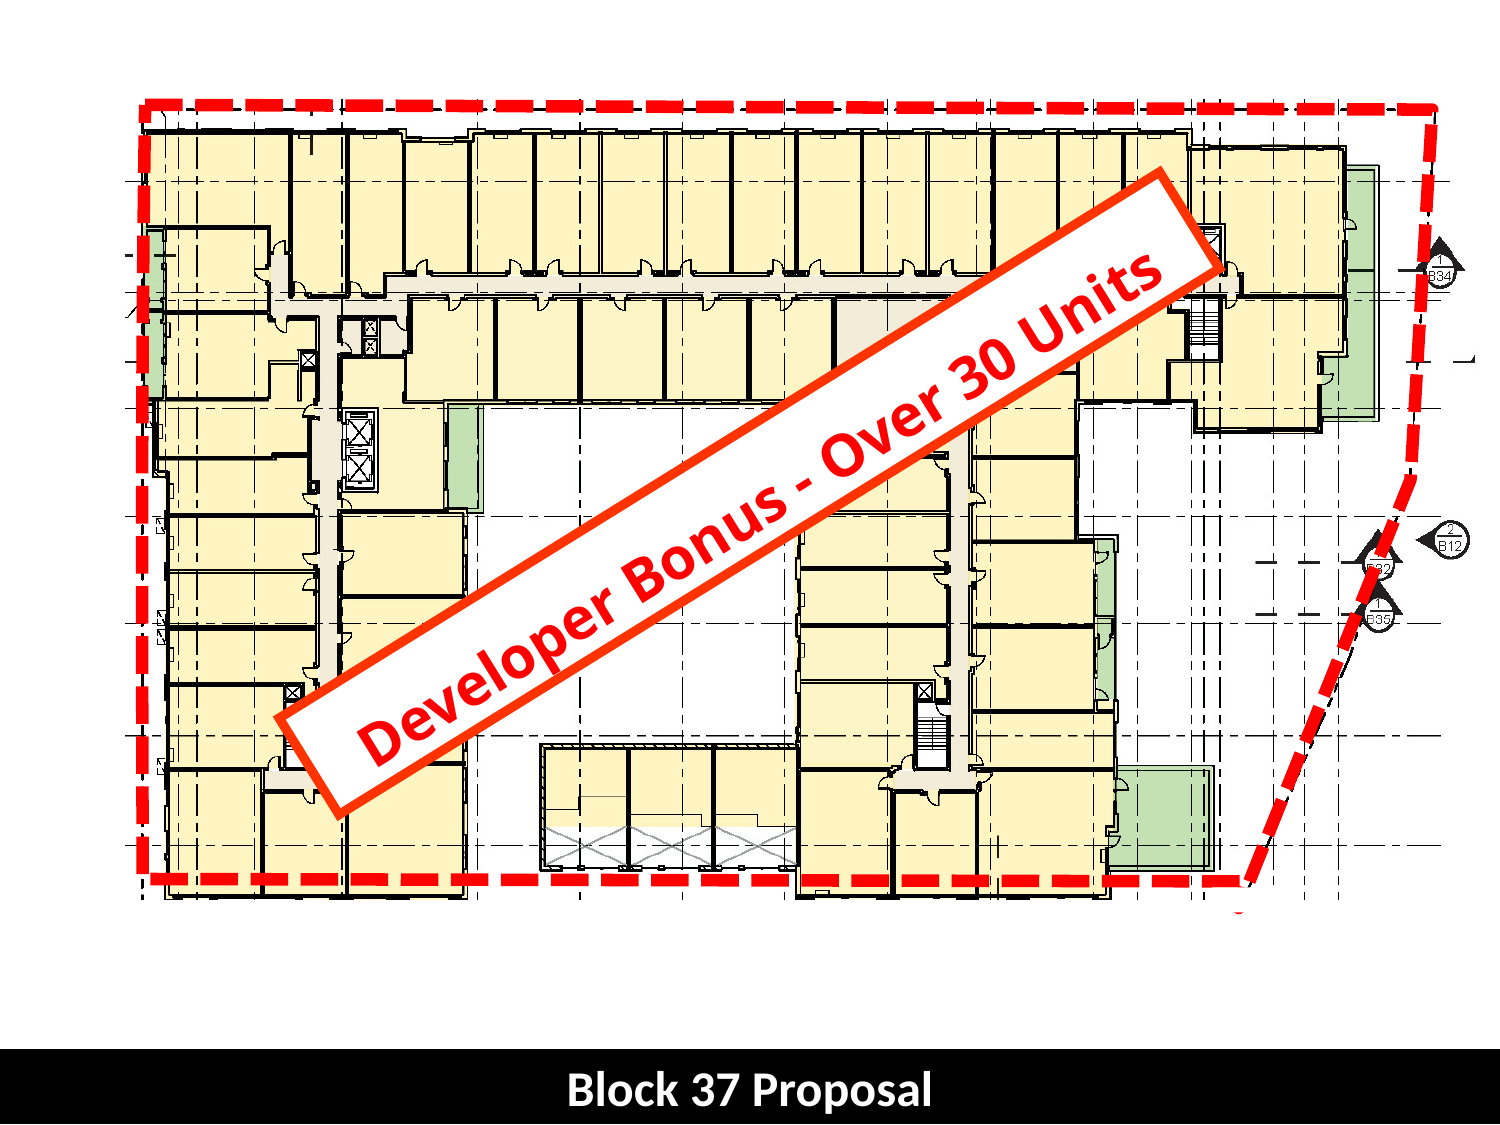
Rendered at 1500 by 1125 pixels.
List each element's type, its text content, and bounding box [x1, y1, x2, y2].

picture [124, 99, 1476, 901]
text_box Block 37 Proposal [0, 1049, 1500, 1124]
text_box [1210, 910, 1289, 914]
